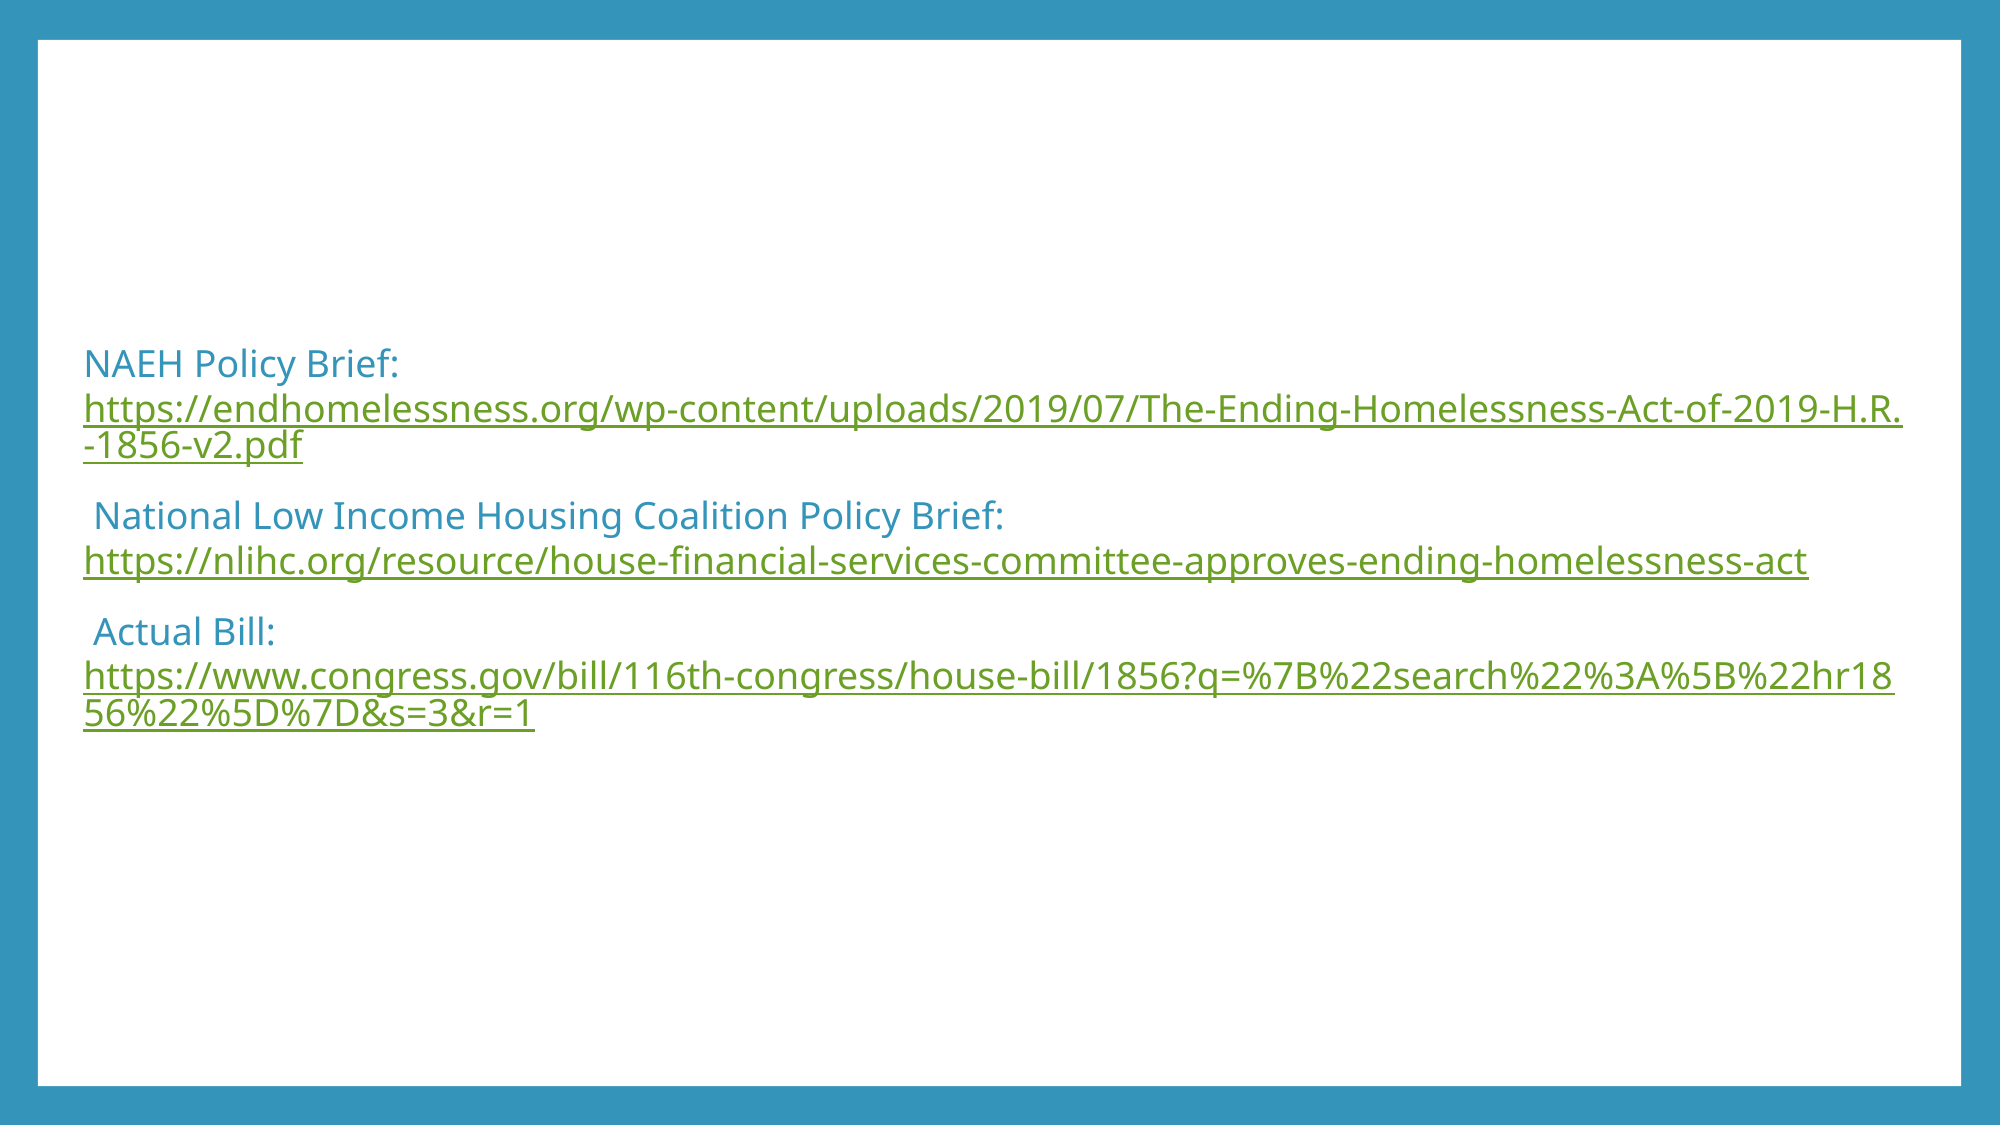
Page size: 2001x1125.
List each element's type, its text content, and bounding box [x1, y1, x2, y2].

list NAEH Policy Brief: https://endhomelessness.org/wp-content/uploads/2019/07/The-Ending-Homelessness-Act-of-2019-H.R.-1856-v2.pdf National Low Income Housing Coalition Policy Brief: https://nlihc.org/resource/house-financial-services-committee-approves-ending-homelessness-act Actual Bill: https://www.congress.gov/bill/116th-congress/house-bill/1856?q=%7B%22search%22%3A%5B%22hr1856%22%5D%7D&s=3&r=1 [60, 337, 1930, 1000]
